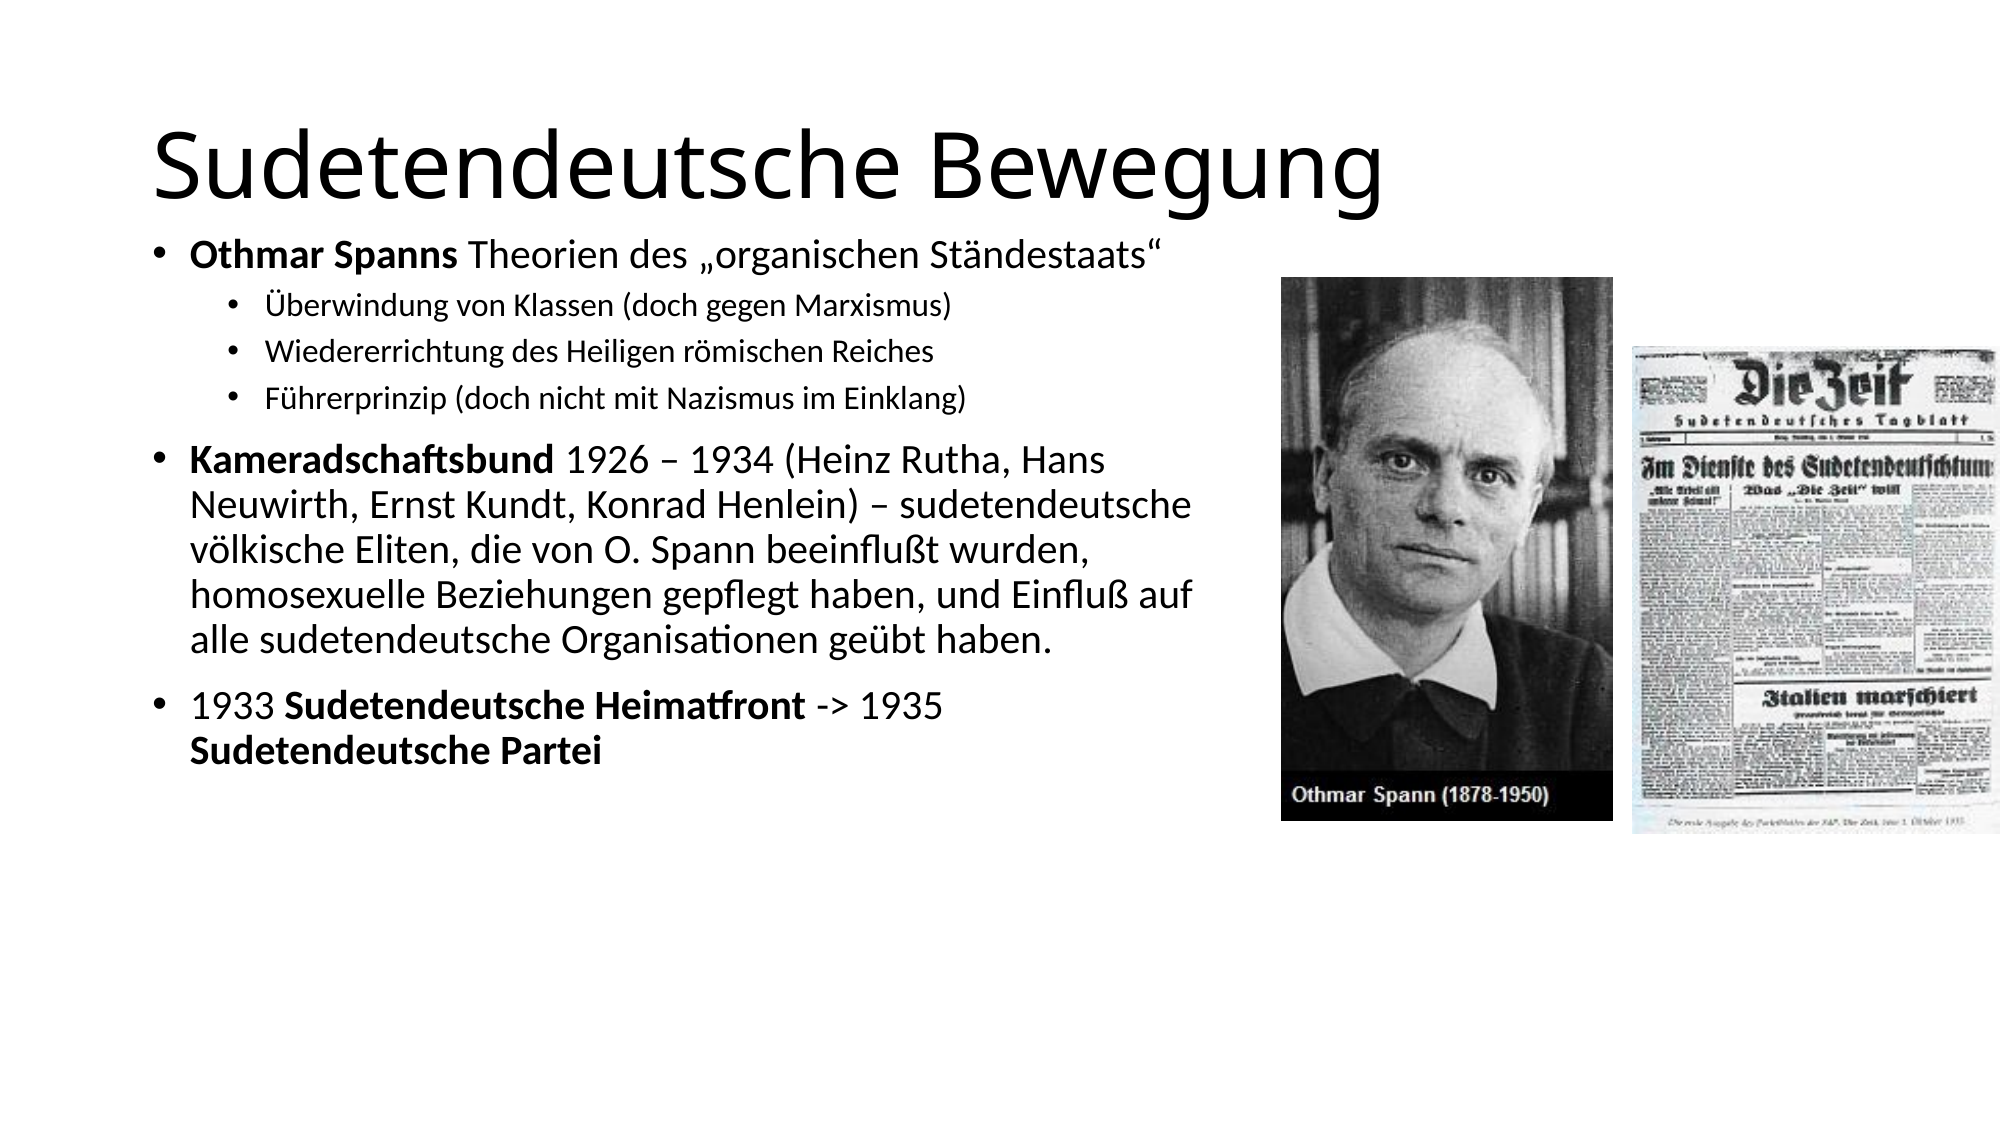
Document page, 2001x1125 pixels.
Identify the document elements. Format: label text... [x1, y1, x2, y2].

title Sudetendeutsche Bewegung [137, 59, 1863, 278]
picture [1632, 346, 2000, 834]
list Othmar Spanns Theorien des „organischen Ständestaats“ Überwindung von Klassen (doch gegen Marxismus) Wiedererrichtung des Heiligen römischen Reiches Führerprinzip (doch nicht mit Nazismus im Einklang) Kameradschaftsbund 1926 – 1934 (Heinz Rutha, Hans Neuwirth, Ernst Kundt, Konrad Henlein) – sudetendeutsche völkische Eliten, die von O. Spann beeinflußt wurden, homosexuelle Beziehungen gepflegt haben, und Einfluß auf alle sudetendeutsche Organisationen geübt haben. 1933 Sudetendeutsche Heimatfront -> 1935 Sudetendeutsche Partei [137, 224, 1230, 905]
picture [1281, 277, 1613, 822]
